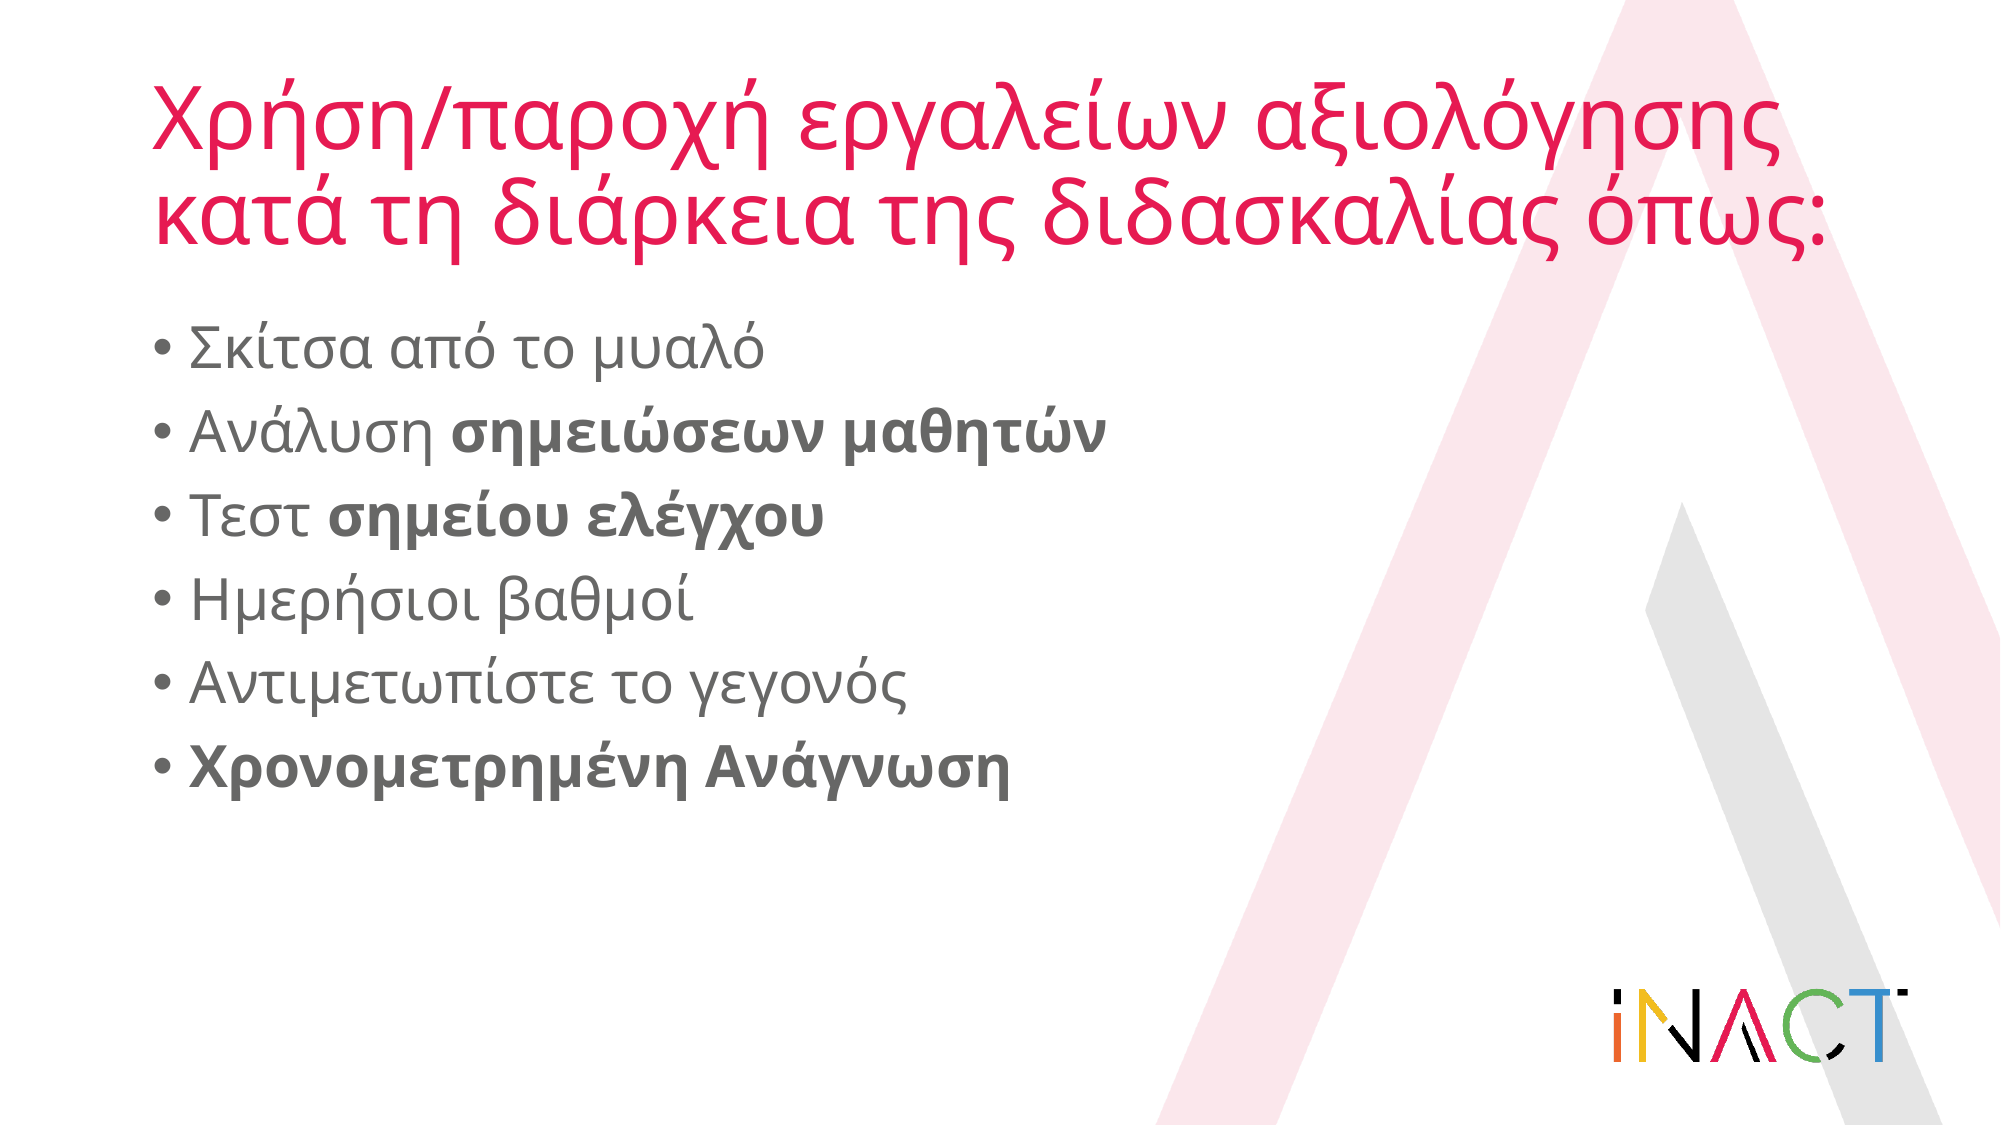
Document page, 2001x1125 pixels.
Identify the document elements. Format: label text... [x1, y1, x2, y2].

picture [1148, 0, 2001, 1125]
title Χρήση/παροχή εργαλείων αξιολόγησης κατά τη διάρκεια της διδασκαλίας όπως: [137, 59, 1863, 278]
list Σκίτσα από το μυαλό Ανάλυση σημειώσεων μαθητών Τεστ σημείου ελέγχου Ημερήσιοι βαθμοί Αντιμετωπίστε το γεγονός Χρονομετρημένη Ανάγνωση [137, 311, 1863, 994]
